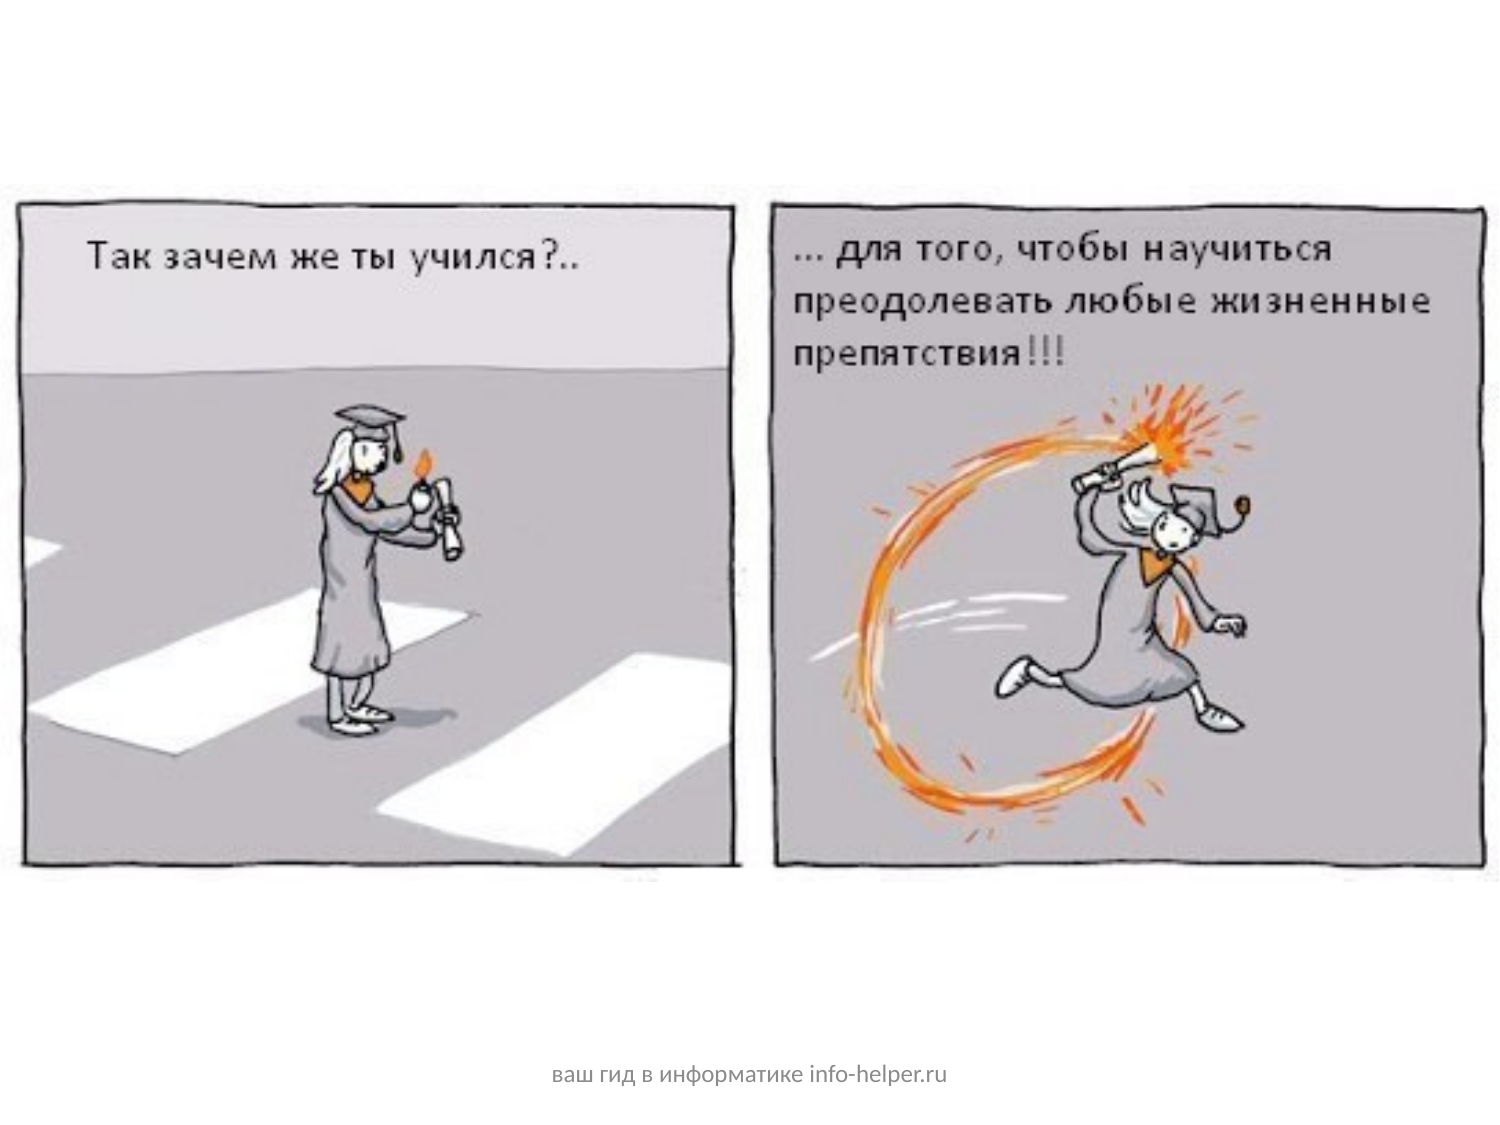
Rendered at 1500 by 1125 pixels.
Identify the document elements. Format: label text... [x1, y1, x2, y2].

footer ваш гид в информатике info-helper.ru [512, 1042, 988, 1103]
picture [0, 184, 1499, 882]
